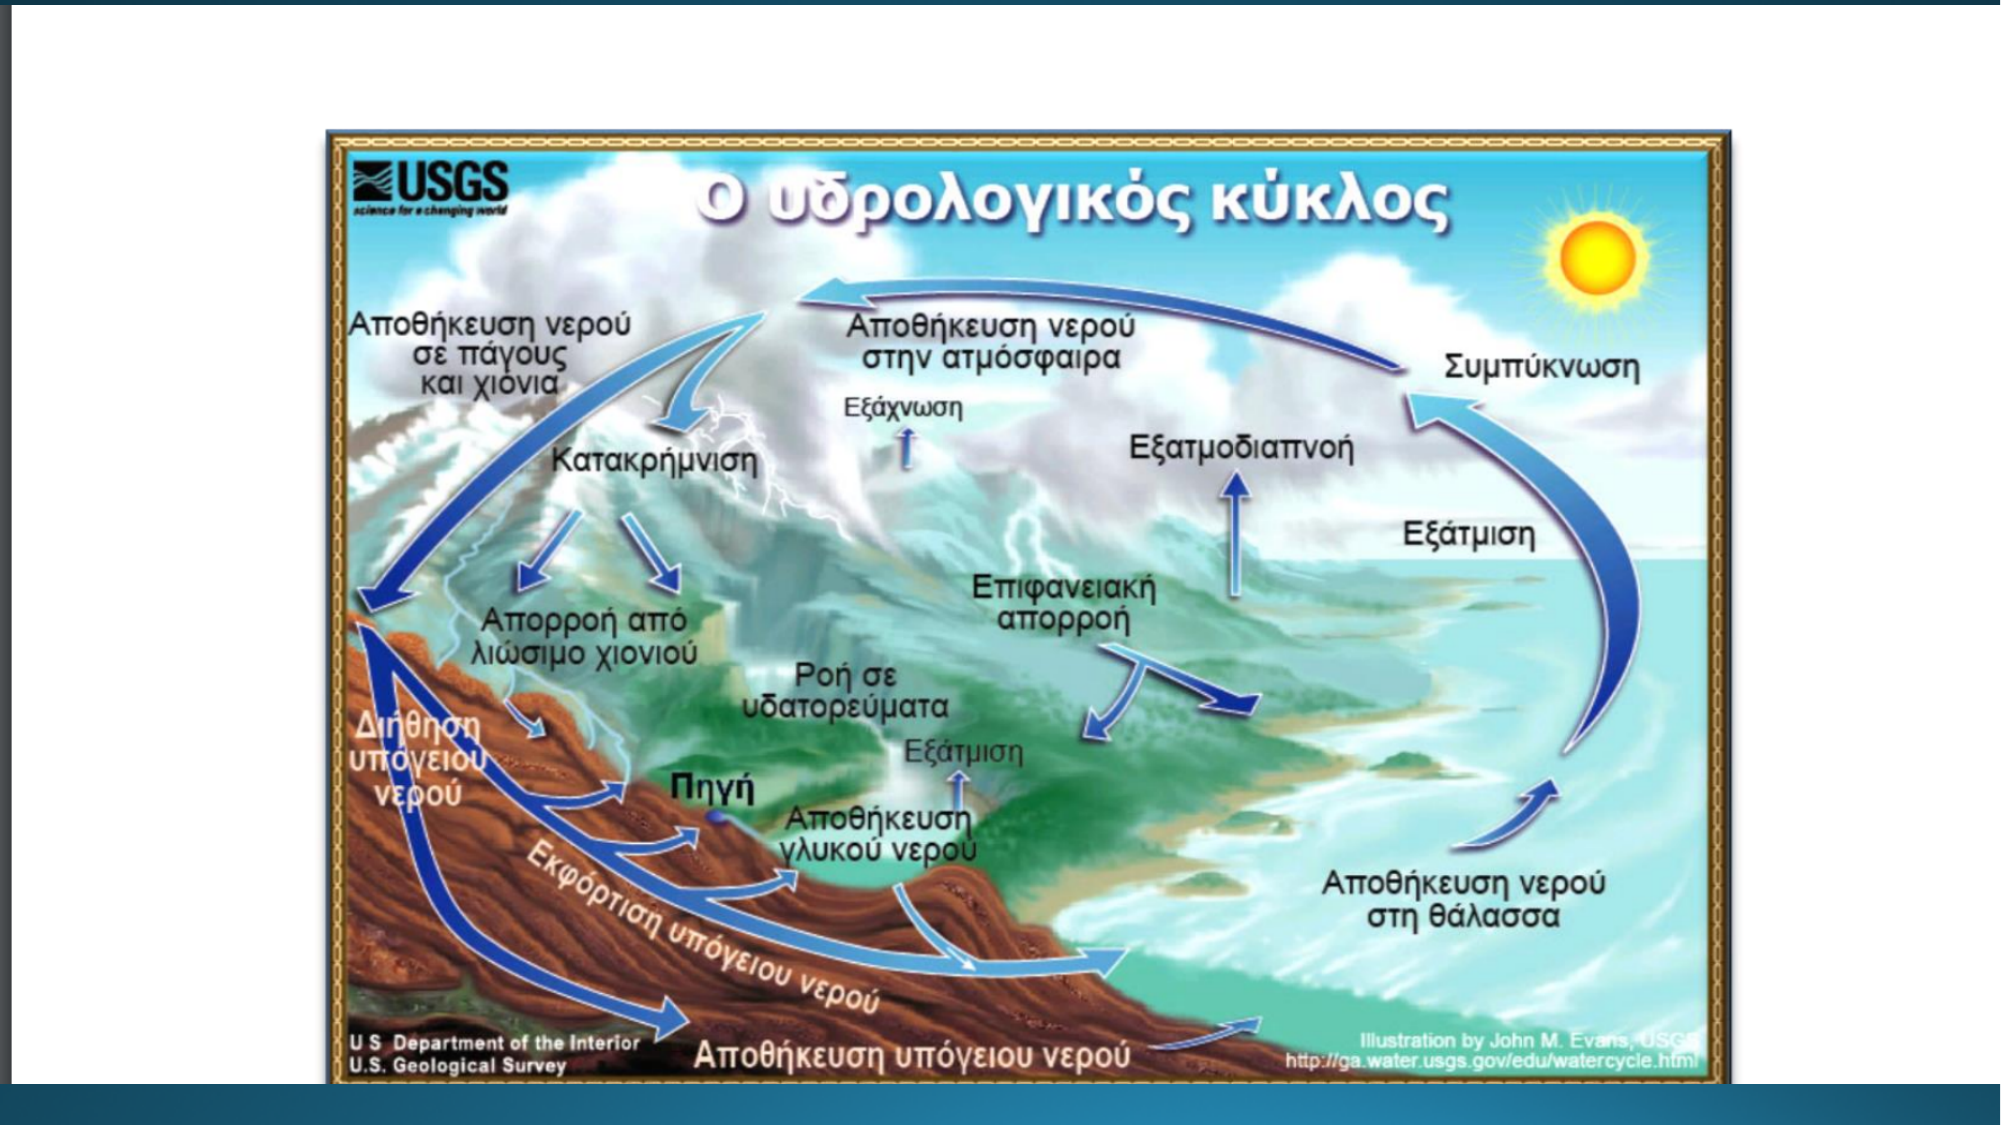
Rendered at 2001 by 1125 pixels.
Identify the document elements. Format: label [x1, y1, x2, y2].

list [0, 5, 2000, 1084]
picture [0, 0, 2001, 1125]
